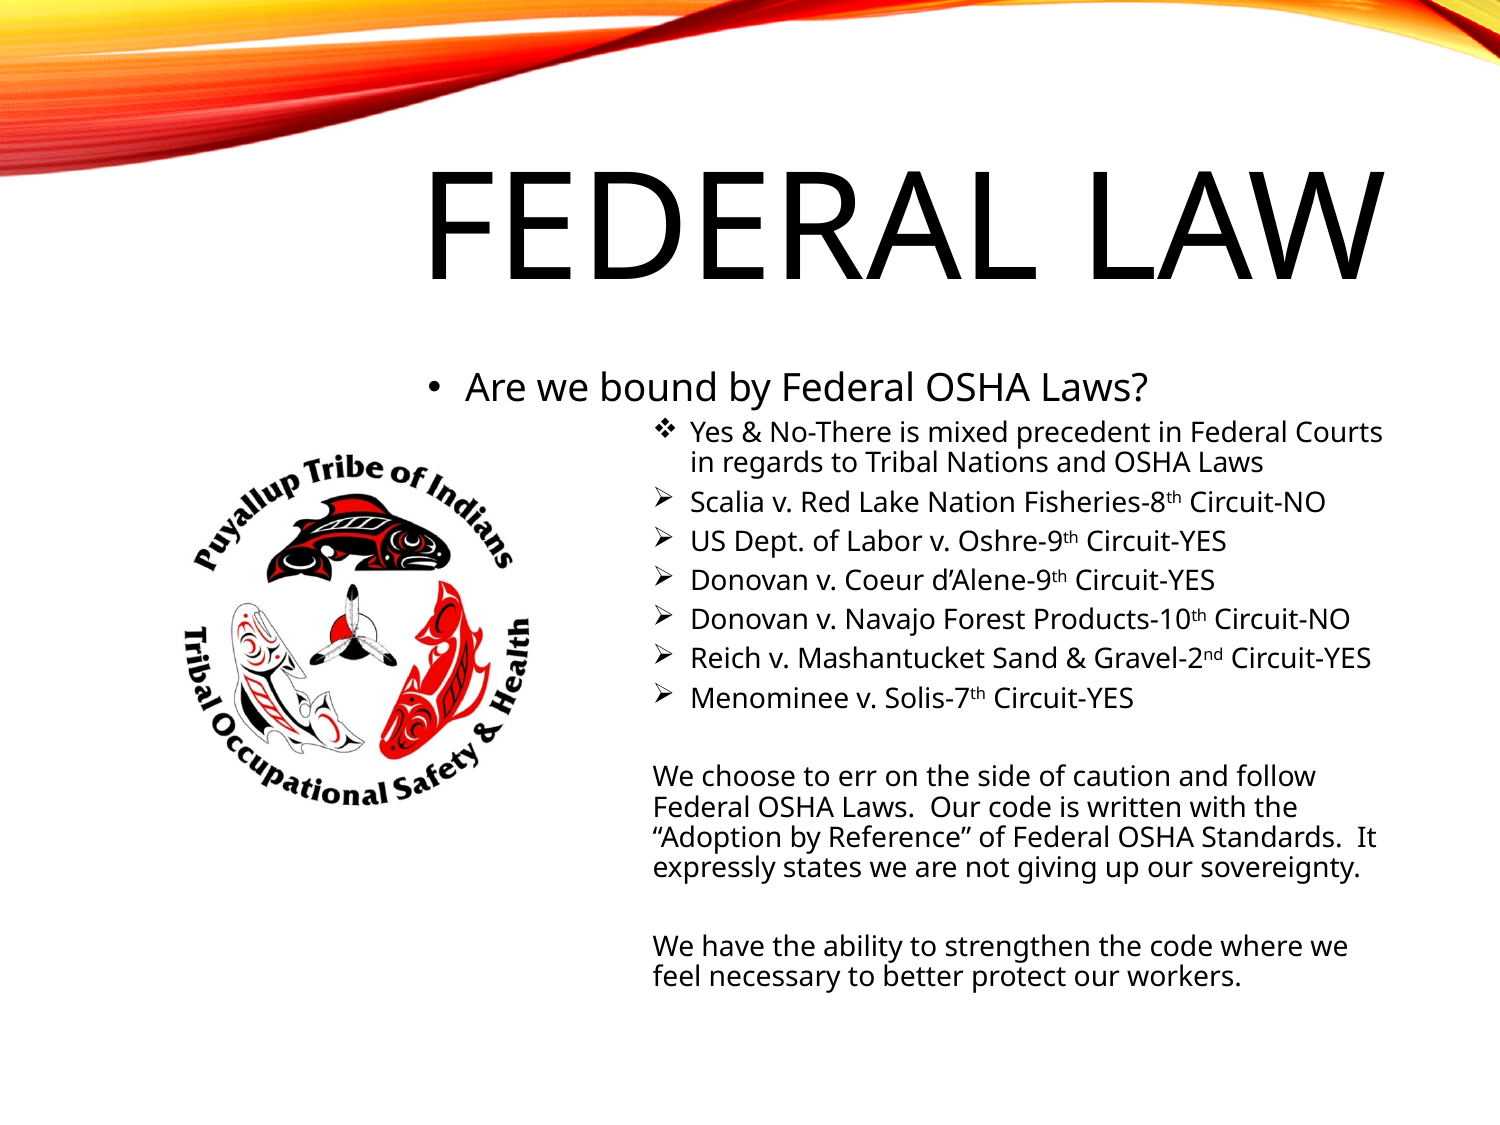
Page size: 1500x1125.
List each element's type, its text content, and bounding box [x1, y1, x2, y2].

list Are we bound by Federal OSHA Laws? Yes & No-There is mixed precedent in Federal Courts in regards to Tribal Nations and OSHA Laws Scalia v. Red Lake Nation Fisheries-8th Circuit-NO US Dept. of Labor v. Oshre-9th Circuit-YES Donovan v. Coeur d’Alene-9th Circuit-YES Donovan v. Navajo Forest Products-10th Circuit-NO Reich v. Mashantucket Sand & Gravel-2nd Circuit-YES Menominee v. Solis-7th Circuit-YES We choose to err on the side of caution and follow Federal OSHA Laws. Our code is written with the “Adoption by Reference” of Federal OSHA Standards. It expressly states we are not giving up our sovereignty. We have the ability to strengthen the code where we feel necessary to better protect our workers. [412, 360, 1403, 1028]
picture [149, 424, 558, 833]
picture [0, 0, 1500, 178]
title Federal Law [356, 125, 1403, 338]
